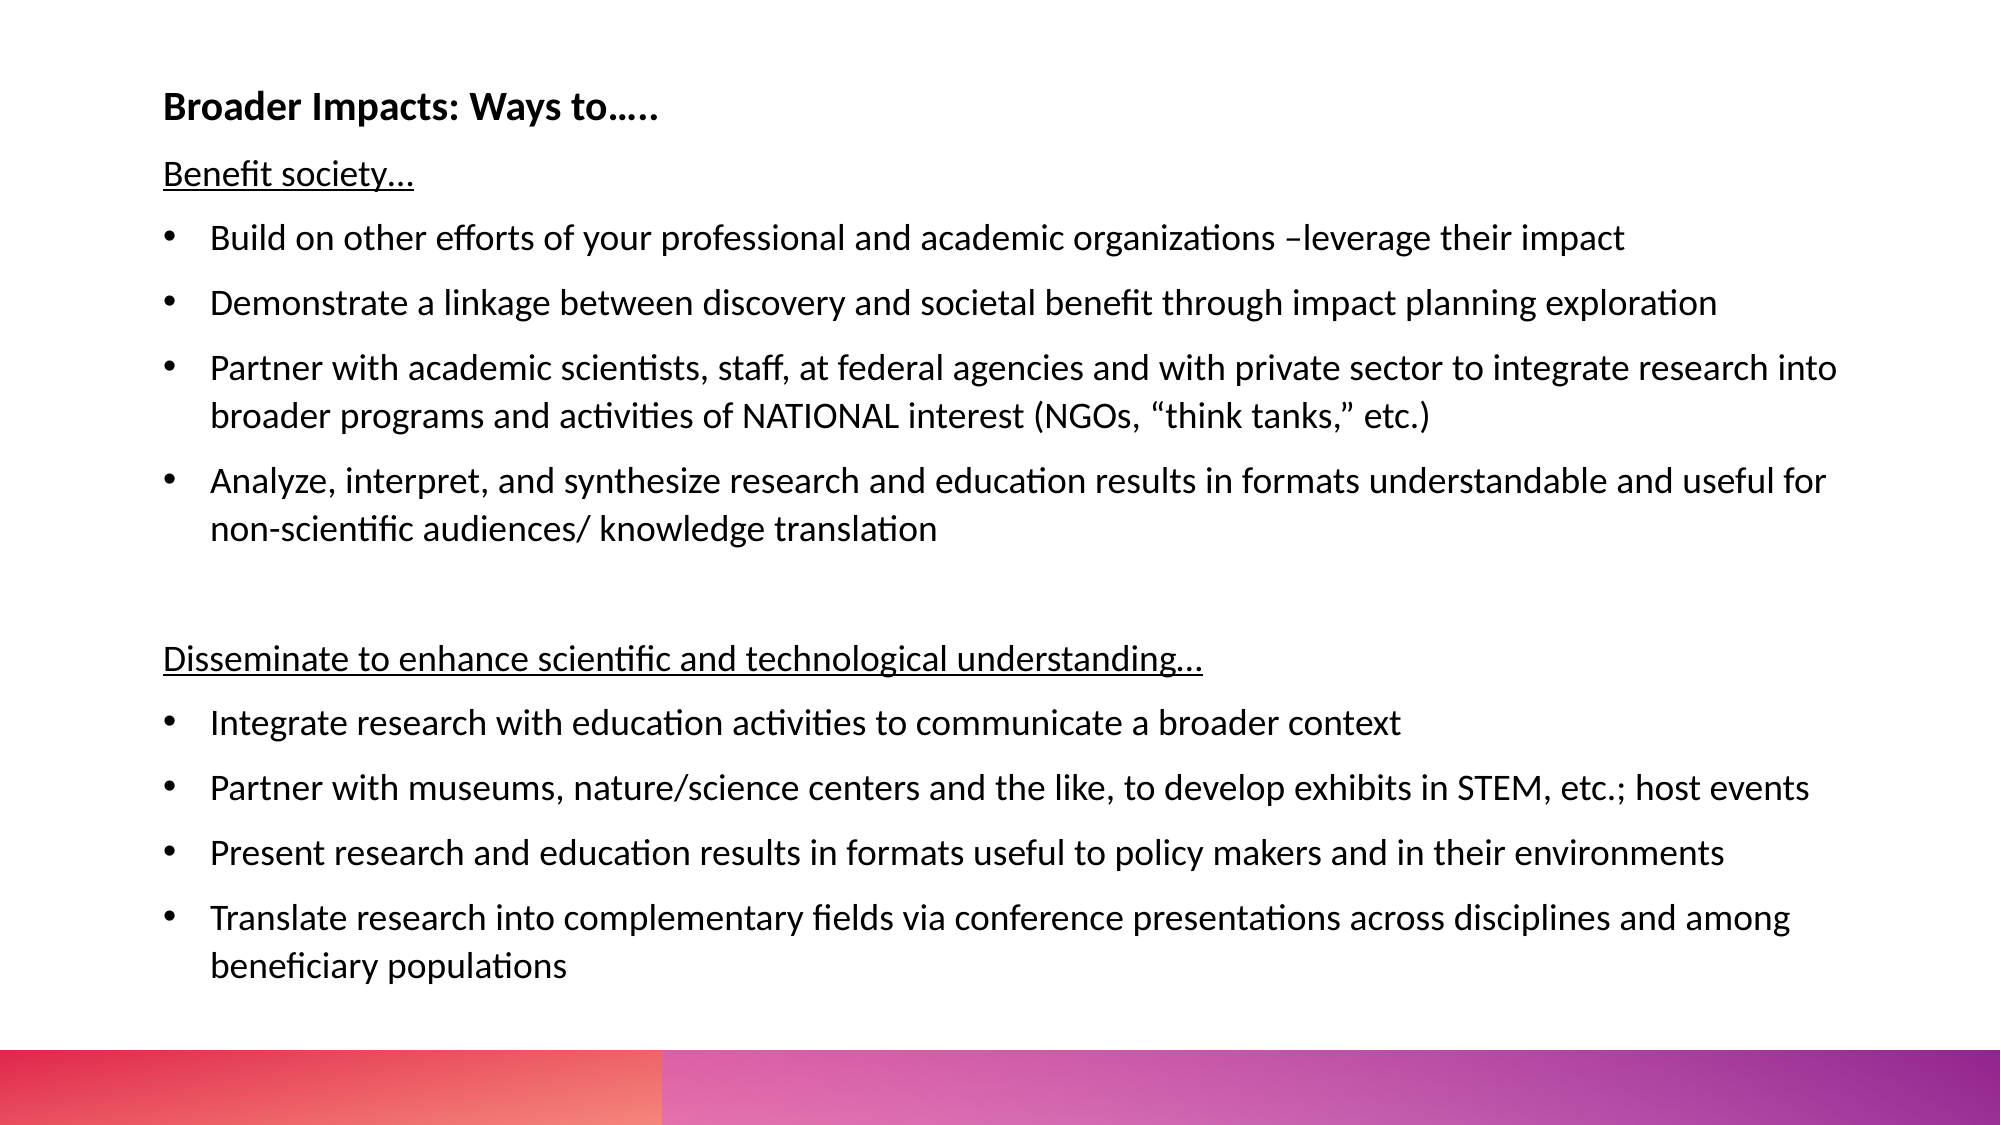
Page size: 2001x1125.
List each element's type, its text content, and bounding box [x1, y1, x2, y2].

text_box Broader Impacts: Ways to….. Benefit society… Build on other efforts of your professional and academic organizations –leverage their impact Demonstrate a linkage between discovery and societal benefit through impact planning exploration Partner with academic scientists, staff, at federal agencies and with private sector to integrate research into broader programs and activities of NATIONAL interest (NGOs, “think tanks,” etc.) Analyze, interpret, and synthesize research and education results in formats understandable and useful for non-scientific audiences/ knowledge translation Disseminate to enhance scientific and technological understanding… Integrate research with education activities to communicate a broader context Partner with museums, nature/science centers and the like, to develop exhibits in STEM, etc.; host events Present research and education results in formats useful to policy makers and in their environments Translate research into complementary fields via conference presentations across disciplines and among beneficiary populations [148, 67, 1888, 994]
